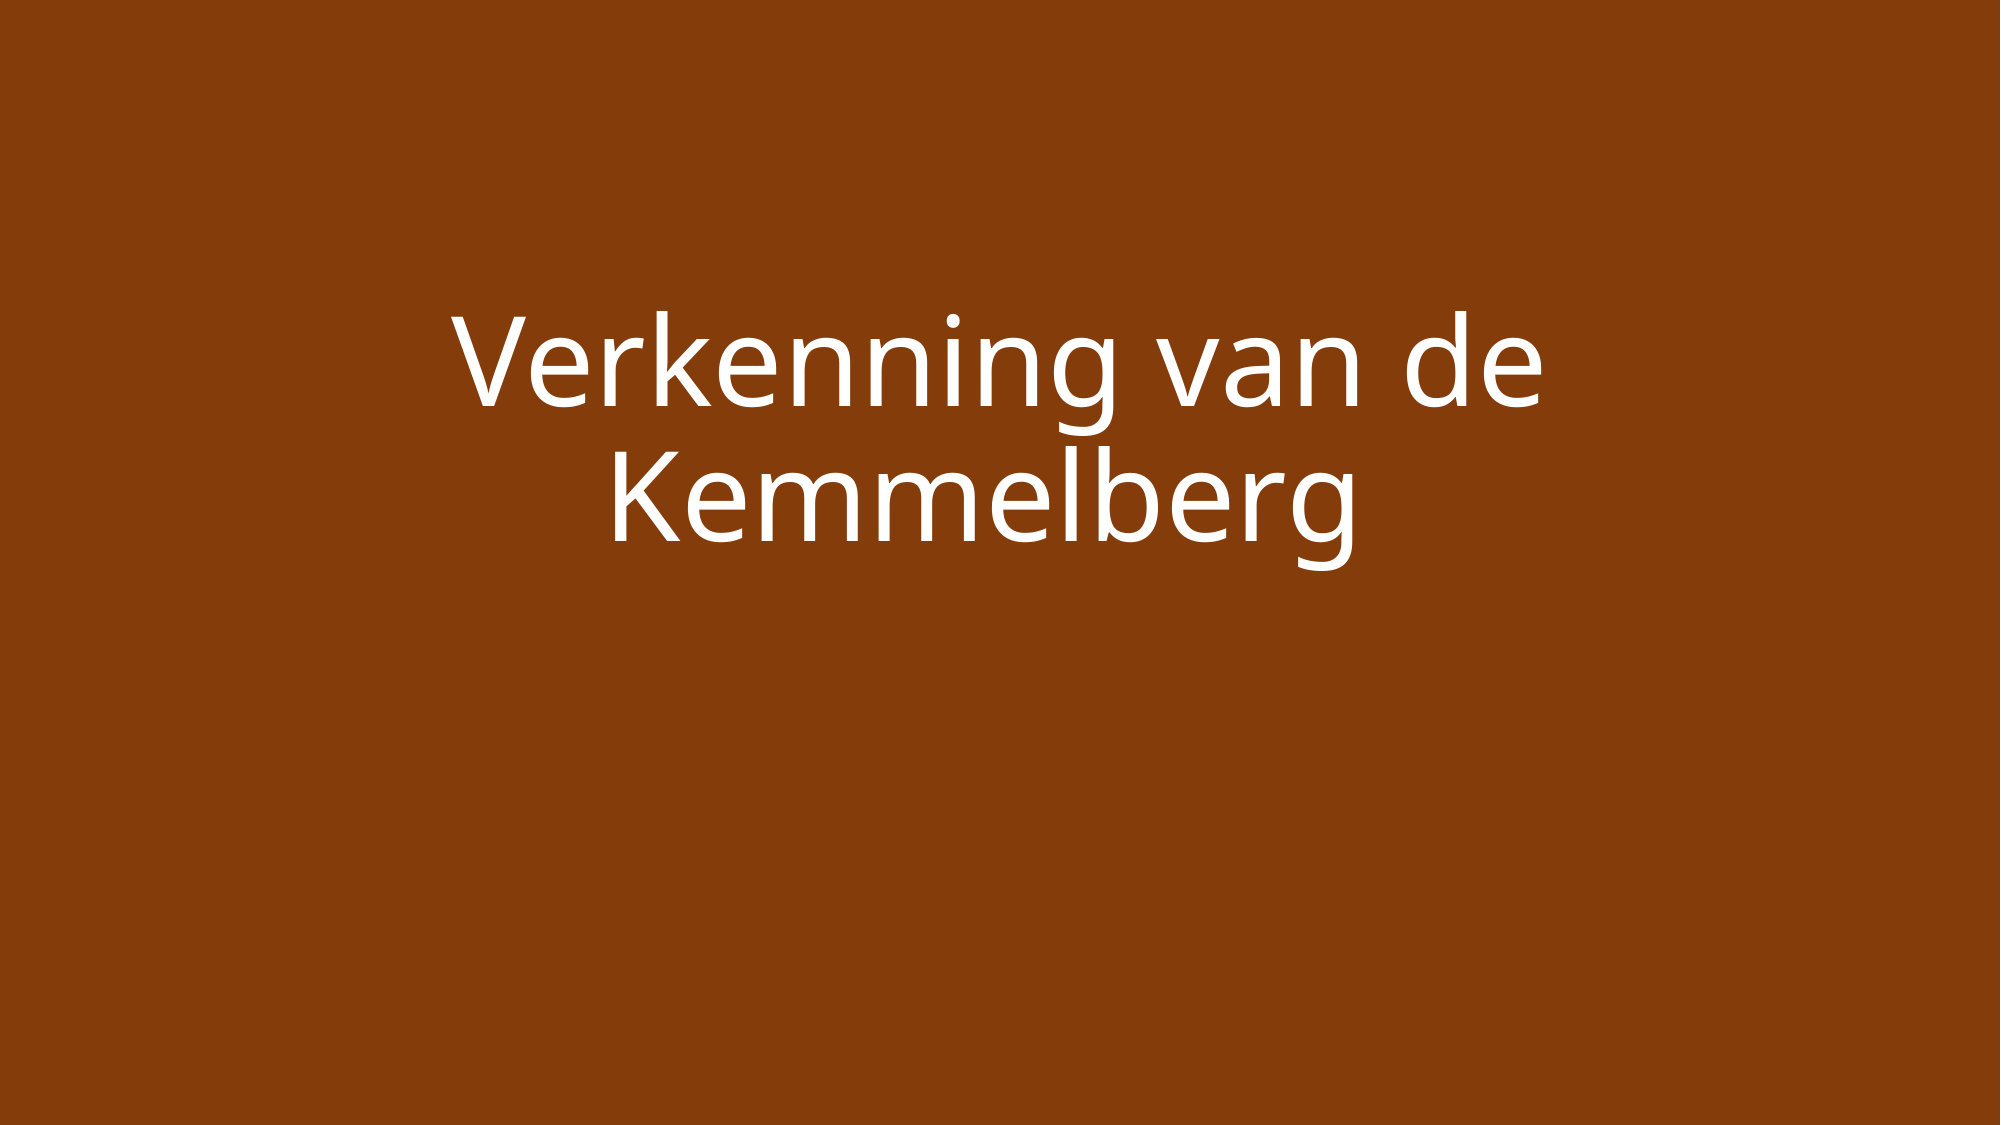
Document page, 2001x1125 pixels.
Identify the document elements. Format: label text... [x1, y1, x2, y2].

title Verkenning van de Kemmelberg [249, 184, 1750, 576]
